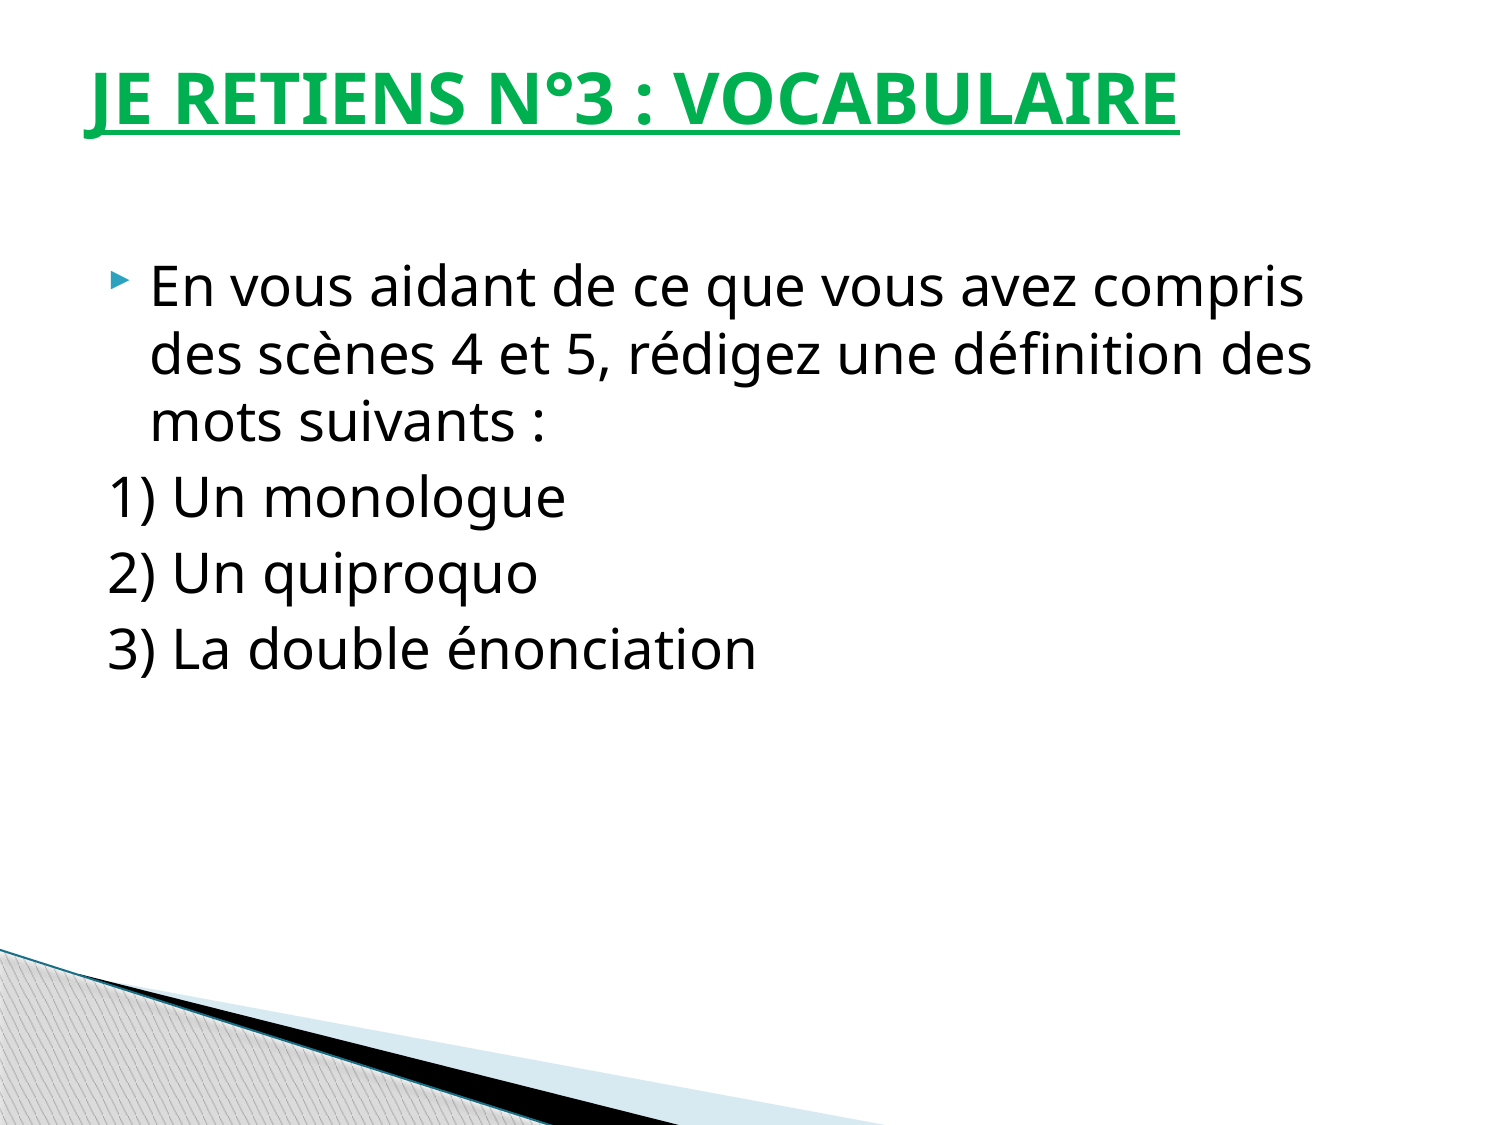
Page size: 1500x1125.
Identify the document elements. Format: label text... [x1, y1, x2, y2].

title JE RETIENS N°3 : VOCABULAIRE [75, 45, 1425, 233]
list En vous aidant de ce que vous avez compris des scènes 4 et 5, rédigez une définition des mots suivants : 1) Un monologue 2) Un quiproquo 3) La double énonciation [75, 243, 1425, 986]
